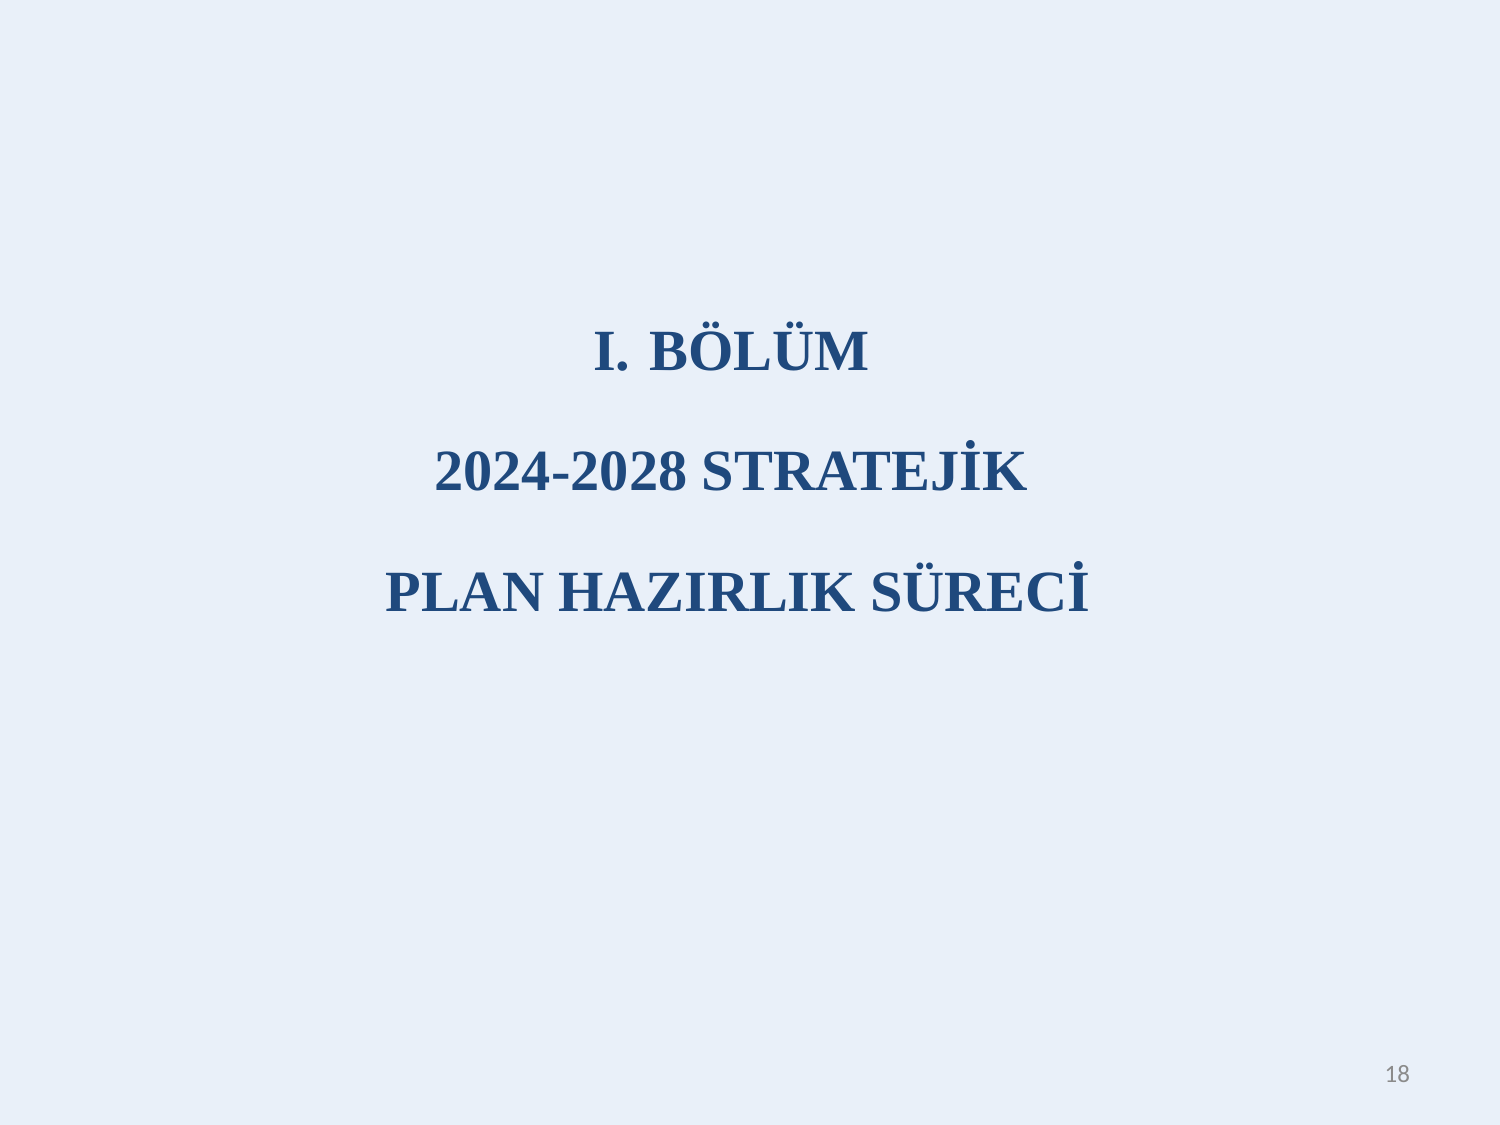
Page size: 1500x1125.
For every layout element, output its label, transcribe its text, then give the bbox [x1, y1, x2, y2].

text_box BÖLÜM 2024-2028 STRATEJİK PLAN HAZIRLIK SÜRECİ [82, 304, 1395, 651]
slide_number 18 [1074, 1042, 1425, 1103]
